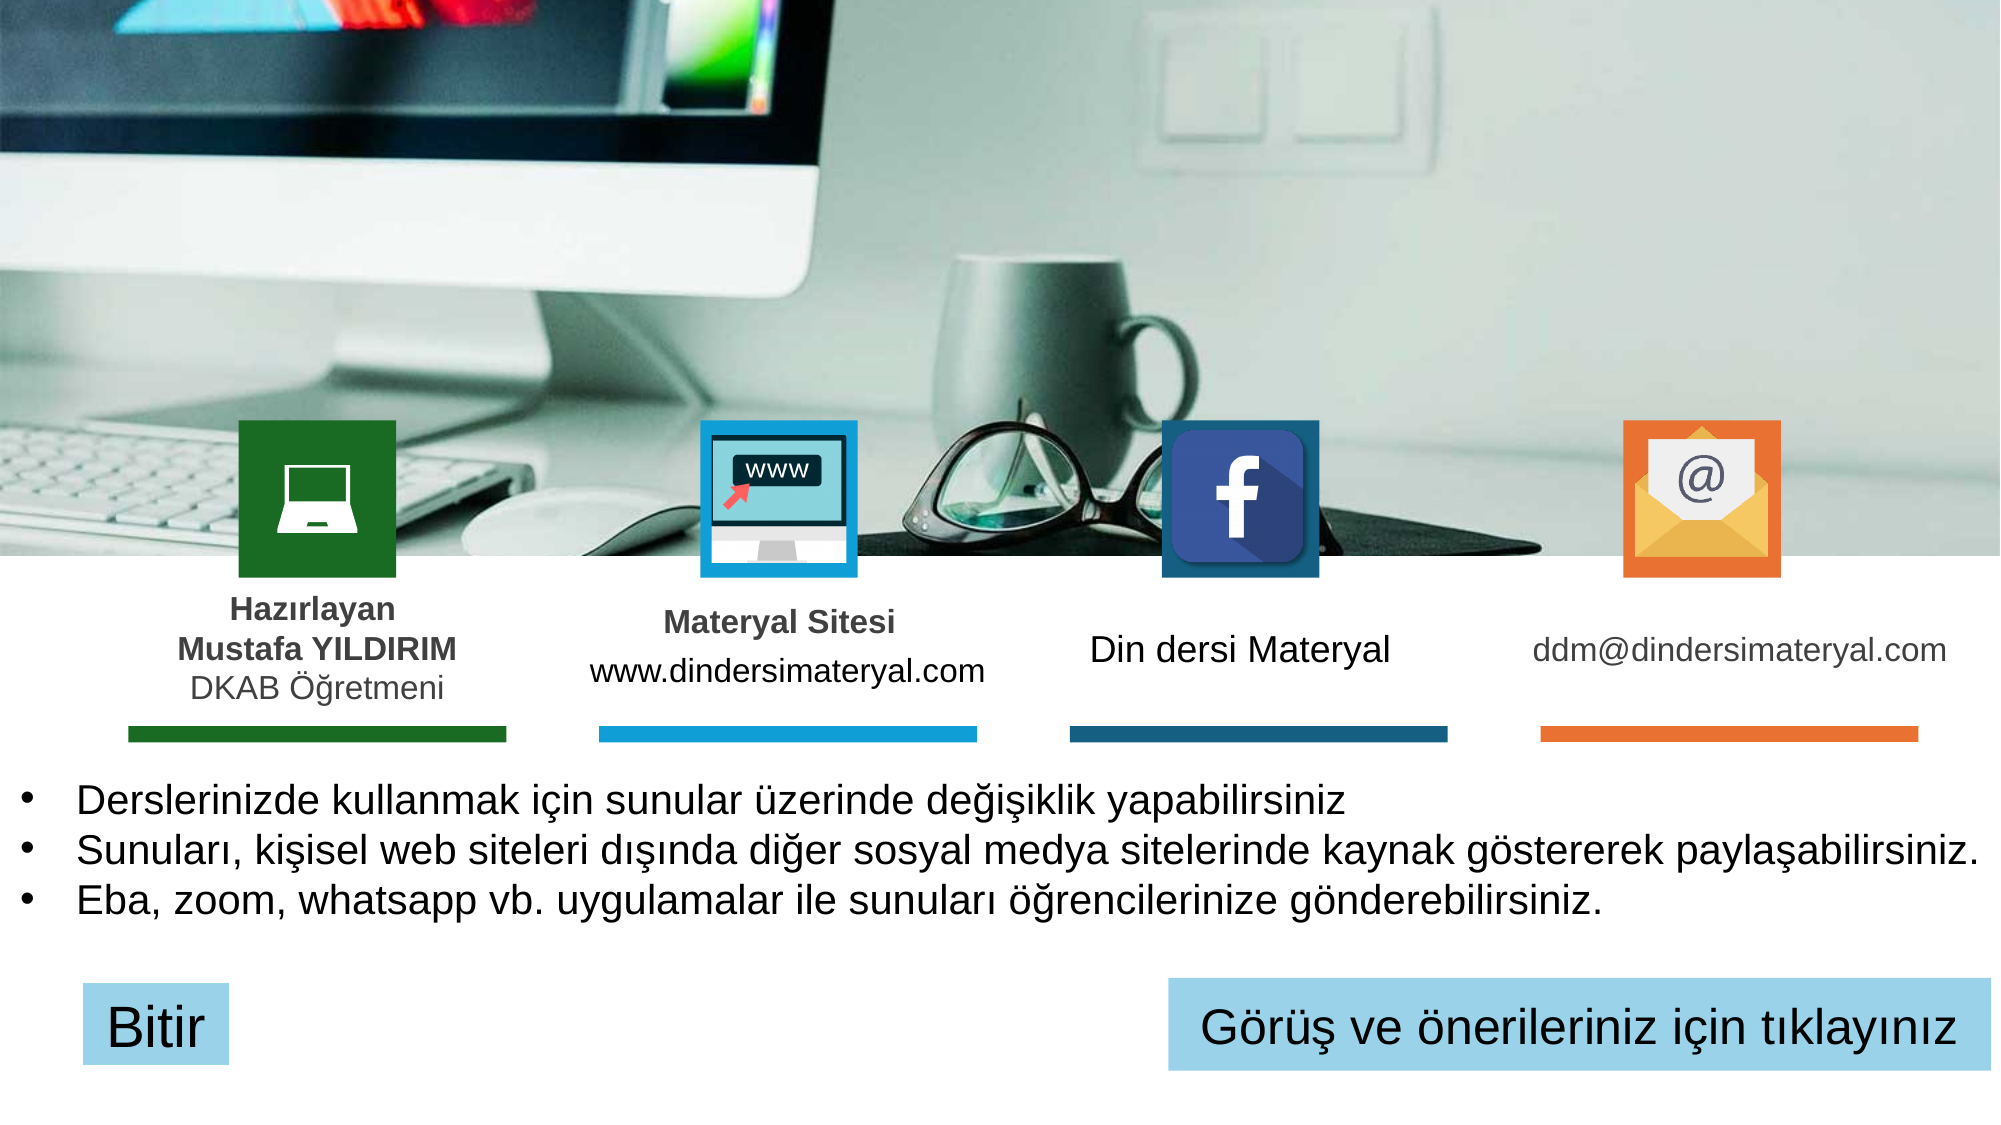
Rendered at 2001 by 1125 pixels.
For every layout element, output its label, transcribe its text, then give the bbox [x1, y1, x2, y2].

text_box [1068, 725, 1449, 744]
text_box Bitir [82, 982, 231, 1067]
text_box [127, 725, 508, 744]
text_box Din dersi Materyal [1074, 617, 1414, 678]
text_box Derslerinizde kullanmak için sunular üzerinde değişiklik yapabilirsiniz Sunuları, kişisel web siteleri dışında diğer sosyal medya sitelerinde kaynak göstererek paylaşabilirsiniz. Eba, zoom, whatsapp vb. uygulamalar ile sunuları öğrencilerinize gönderebilirsiniz. [0, 771, 2000, 925]
text_box [237, 557, 398, 578]
text_box [1160, 557, 1321, 579]
picture [712, 527, 846, 562]
text_box Görüş ve önerileriniz için tıklayınız [1167, 976, 1993, 1072]
text_box [1539, 725, 1920, 743]
text_box [699, 557, 859, 579]
text_box [1622, 557, 1782, 579]
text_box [99, 578, 536, 722]
picture [714, 441, 841, 520]
picture [0, 0, 2000, 573]
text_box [1488, 620, 1992, 721]
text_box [562, 592, 998, 704]
text_box [598, 725, 979, 744]
